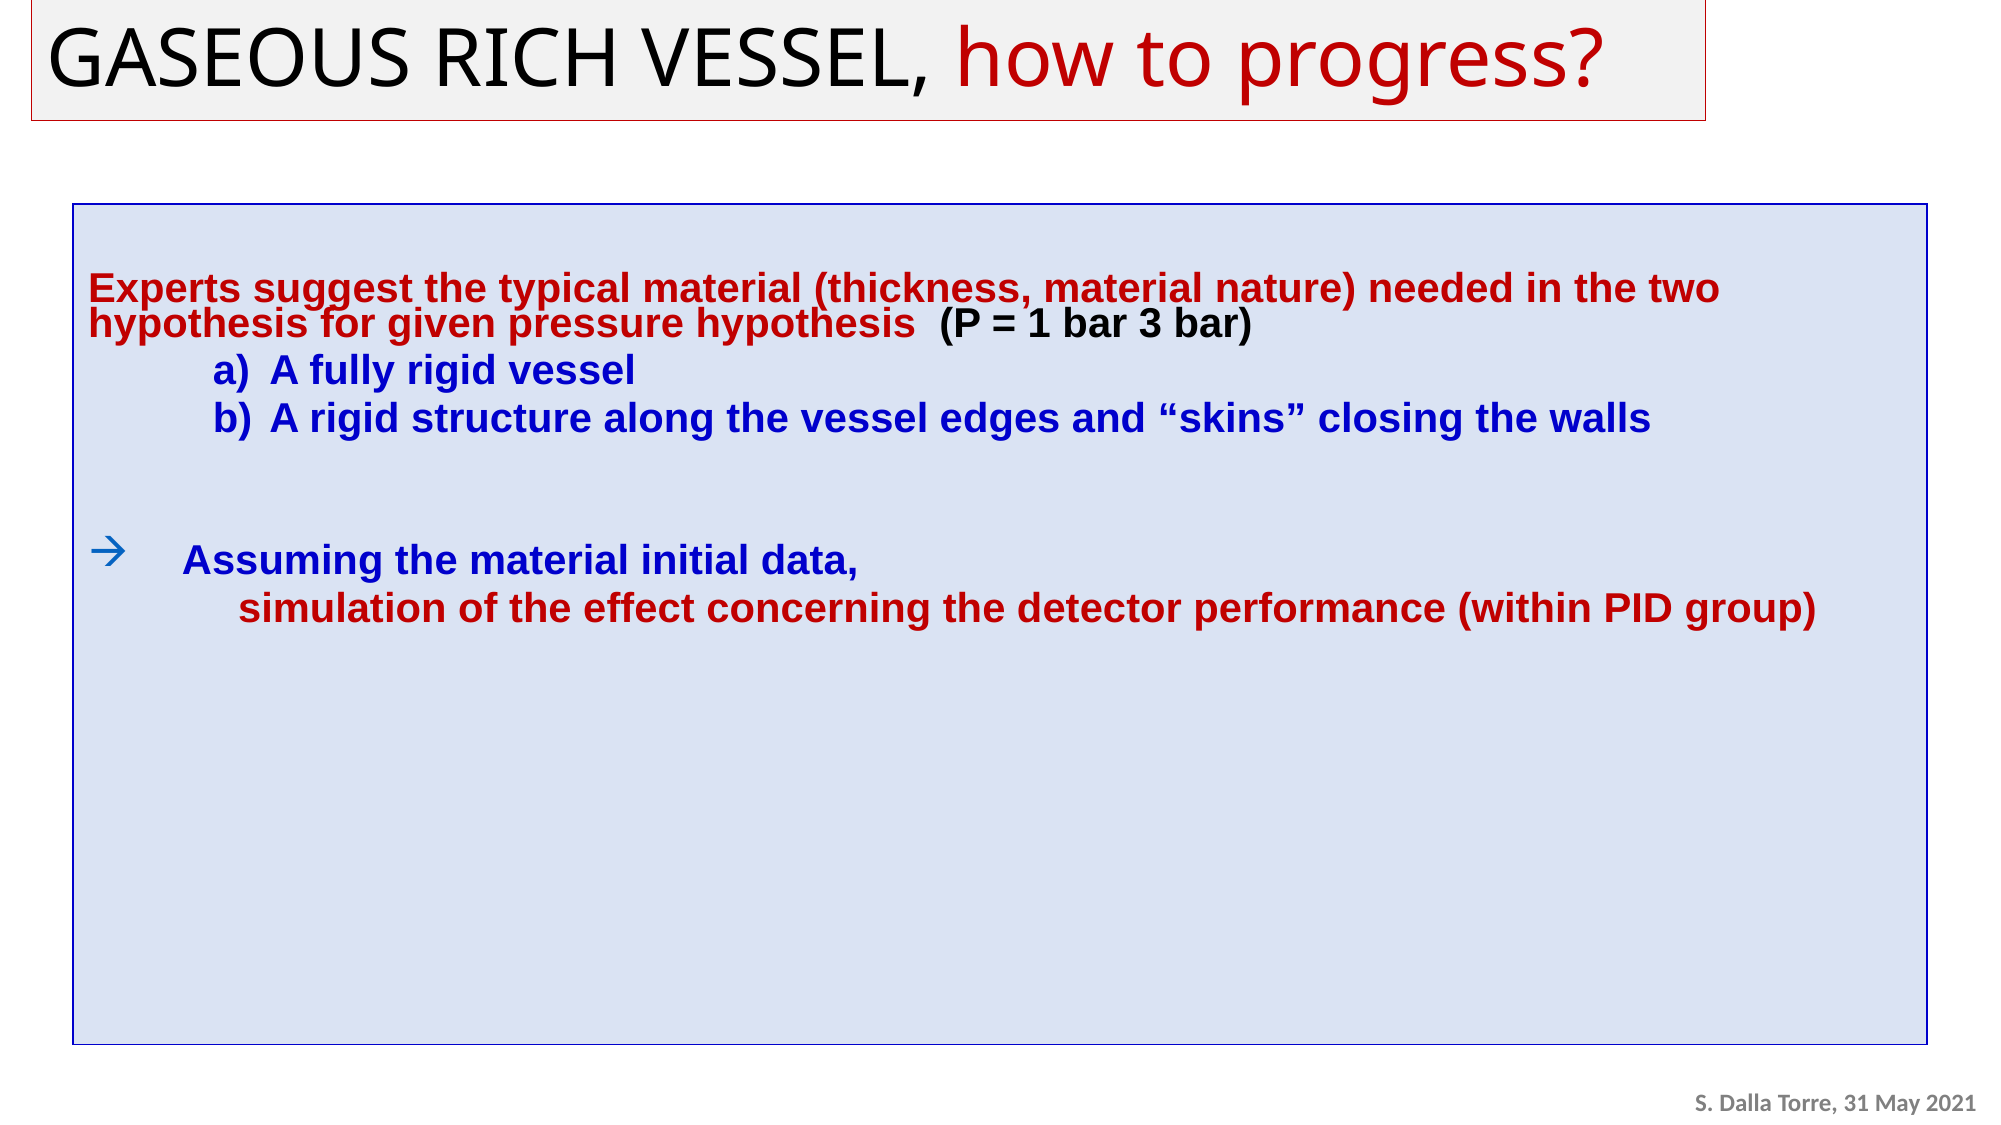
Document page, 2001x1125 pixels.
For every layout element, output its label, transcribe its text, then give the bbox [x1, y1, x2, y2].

text_box Experts suggest the typical material (thickness, material nature) needed in the two hypothesis for given pressure hypothesis (P = 1 bar 3 bar) A fully rigid vessel A rigid structure along the vessel edges and “skins” closing the walls Assuming the material initial data, simulation of the effect concerning the detector performance (within PID group) [72, 204, 1928, 1045]
text_box S. Dalla Torre, 31 May 2021 [1680, 1079, 1999, 1125]
text_box GASEOUS RICH VESSEL, how to progress? [31, 0, 1706, 121]
